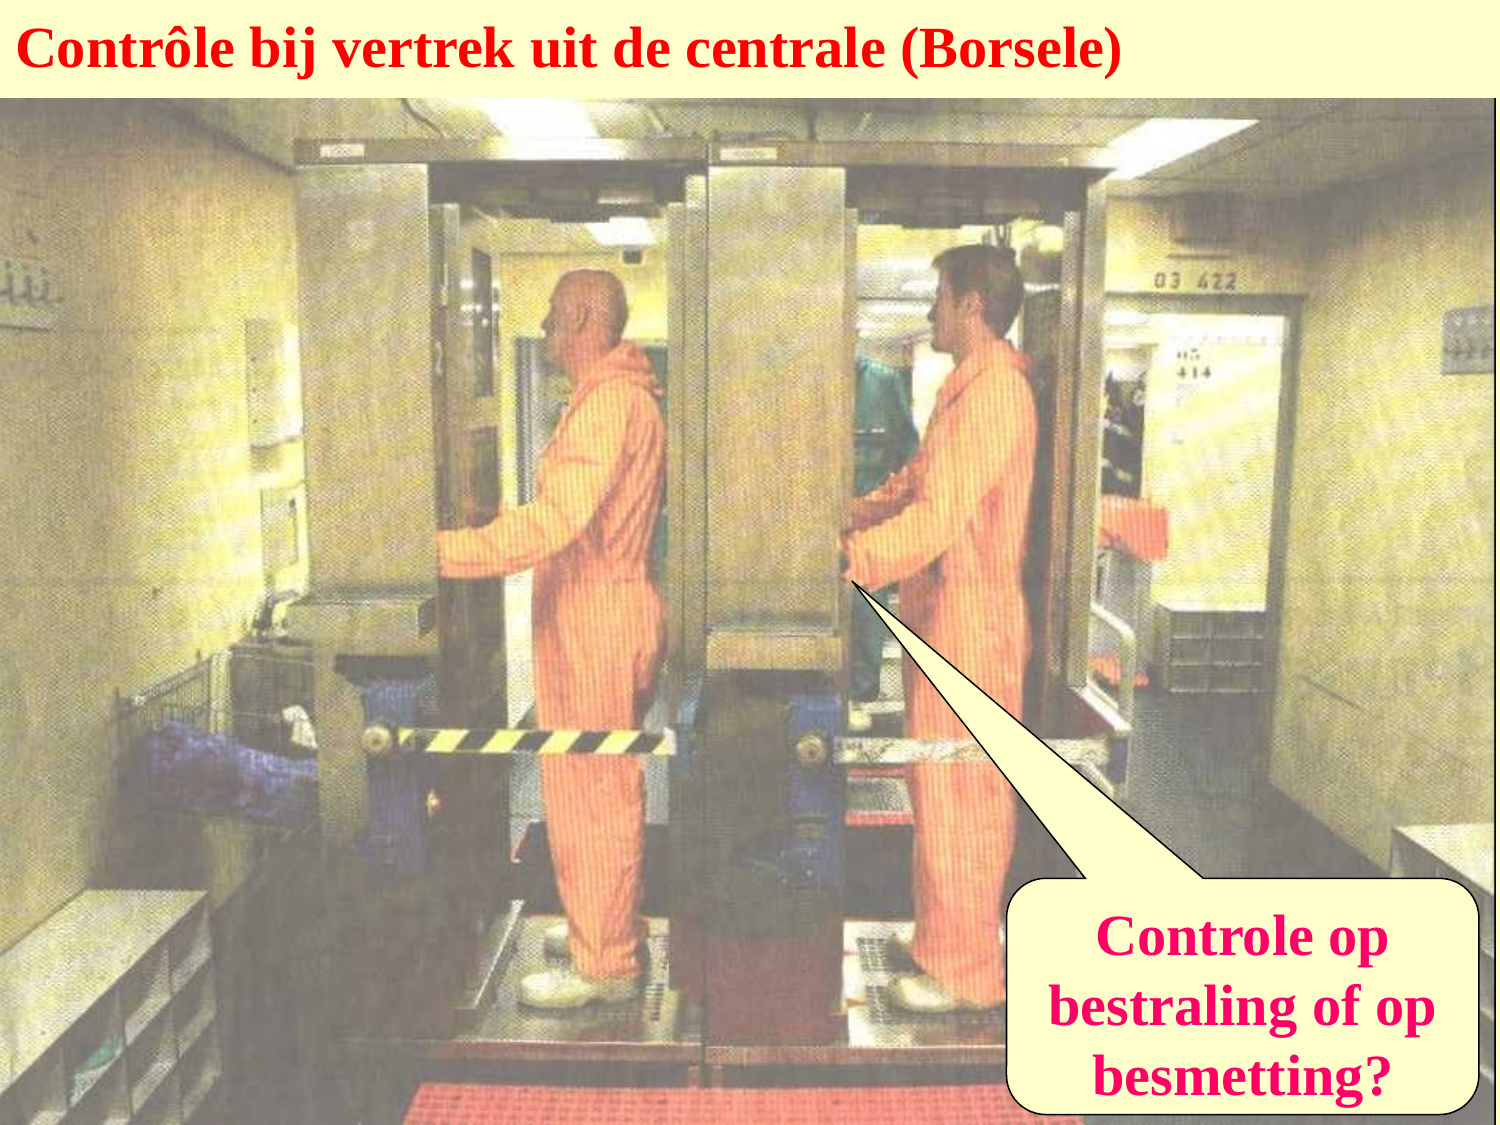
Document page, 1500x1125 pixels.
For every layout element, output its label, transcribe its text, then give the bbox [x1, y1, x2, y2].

title Contrôle bij vertrek uit de centrale (Borsele) [0, 0, 1488, 88]
picture [0, 98, 1496, 1125]
